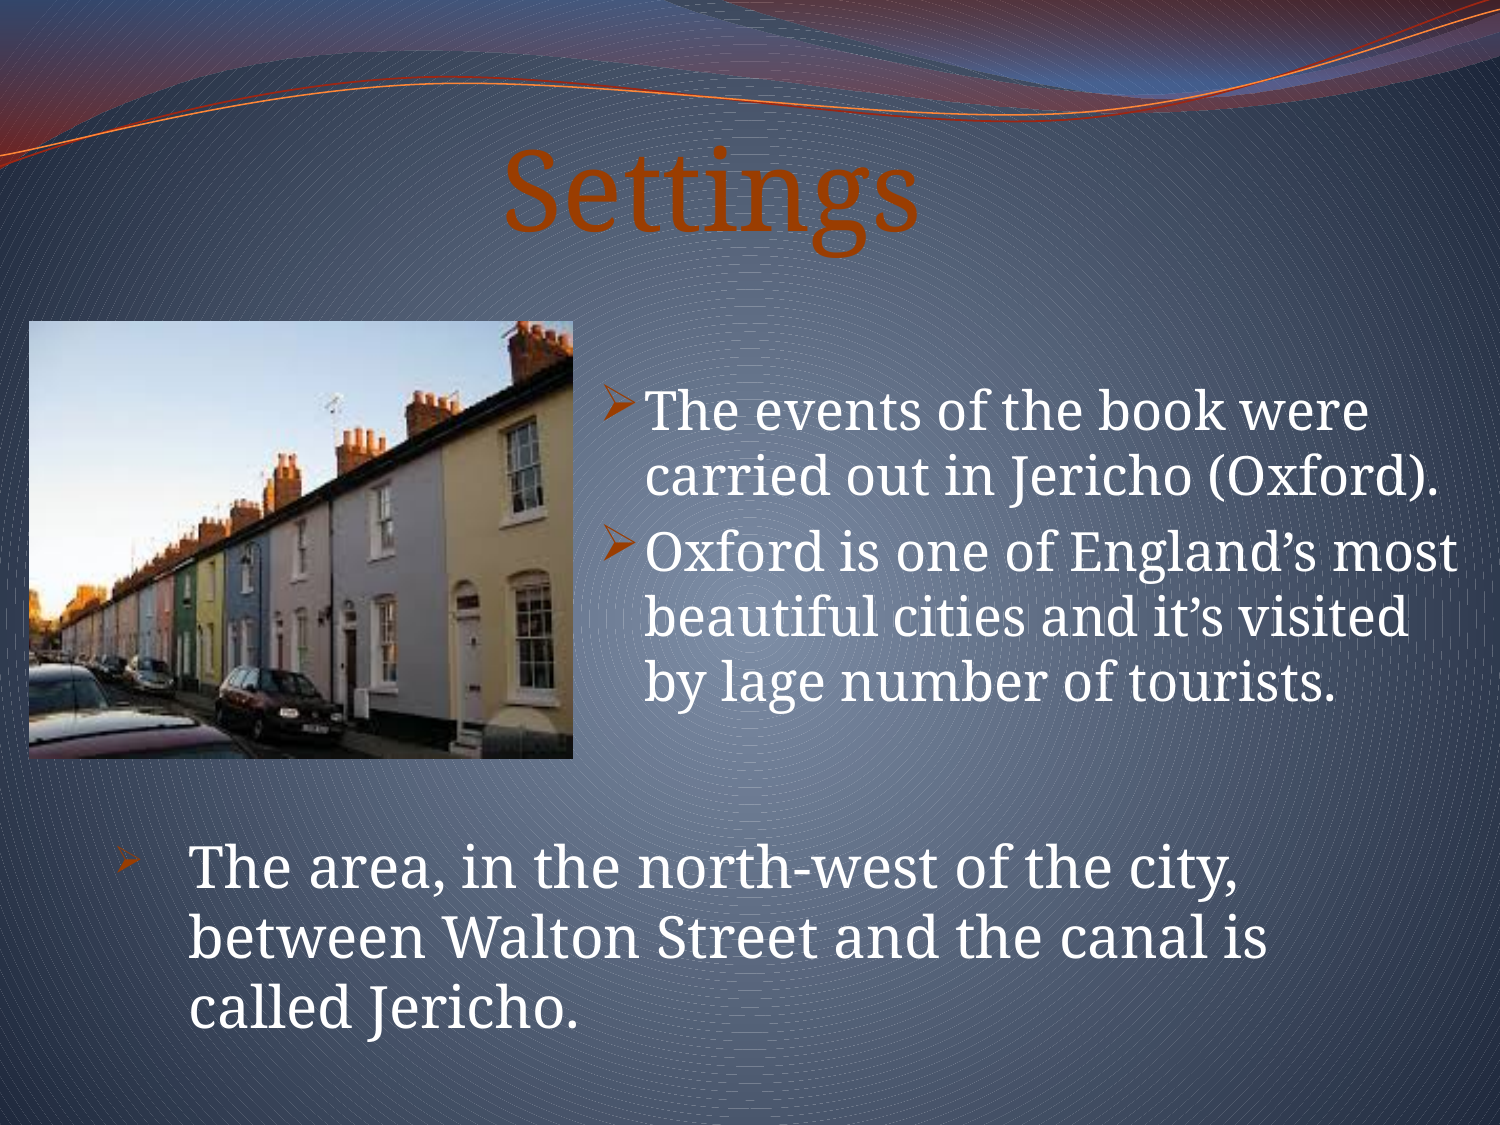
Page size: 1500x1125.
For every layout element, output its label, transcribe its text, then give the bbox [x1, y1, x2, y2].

text_box The area, in the north-west of the city, between Walton Street and the canal is called Jericho. [76, 822, 1376, 1047]
title Settings [51, 66, 1402, 254]
list The events of the book were carried out in Jericho (Oxford). Oxford is one of England’s most beautiful cities and it’s visited by lage number of tourists. [584, 368, 1500, 823]
picture [29, 321, 574, 759]
